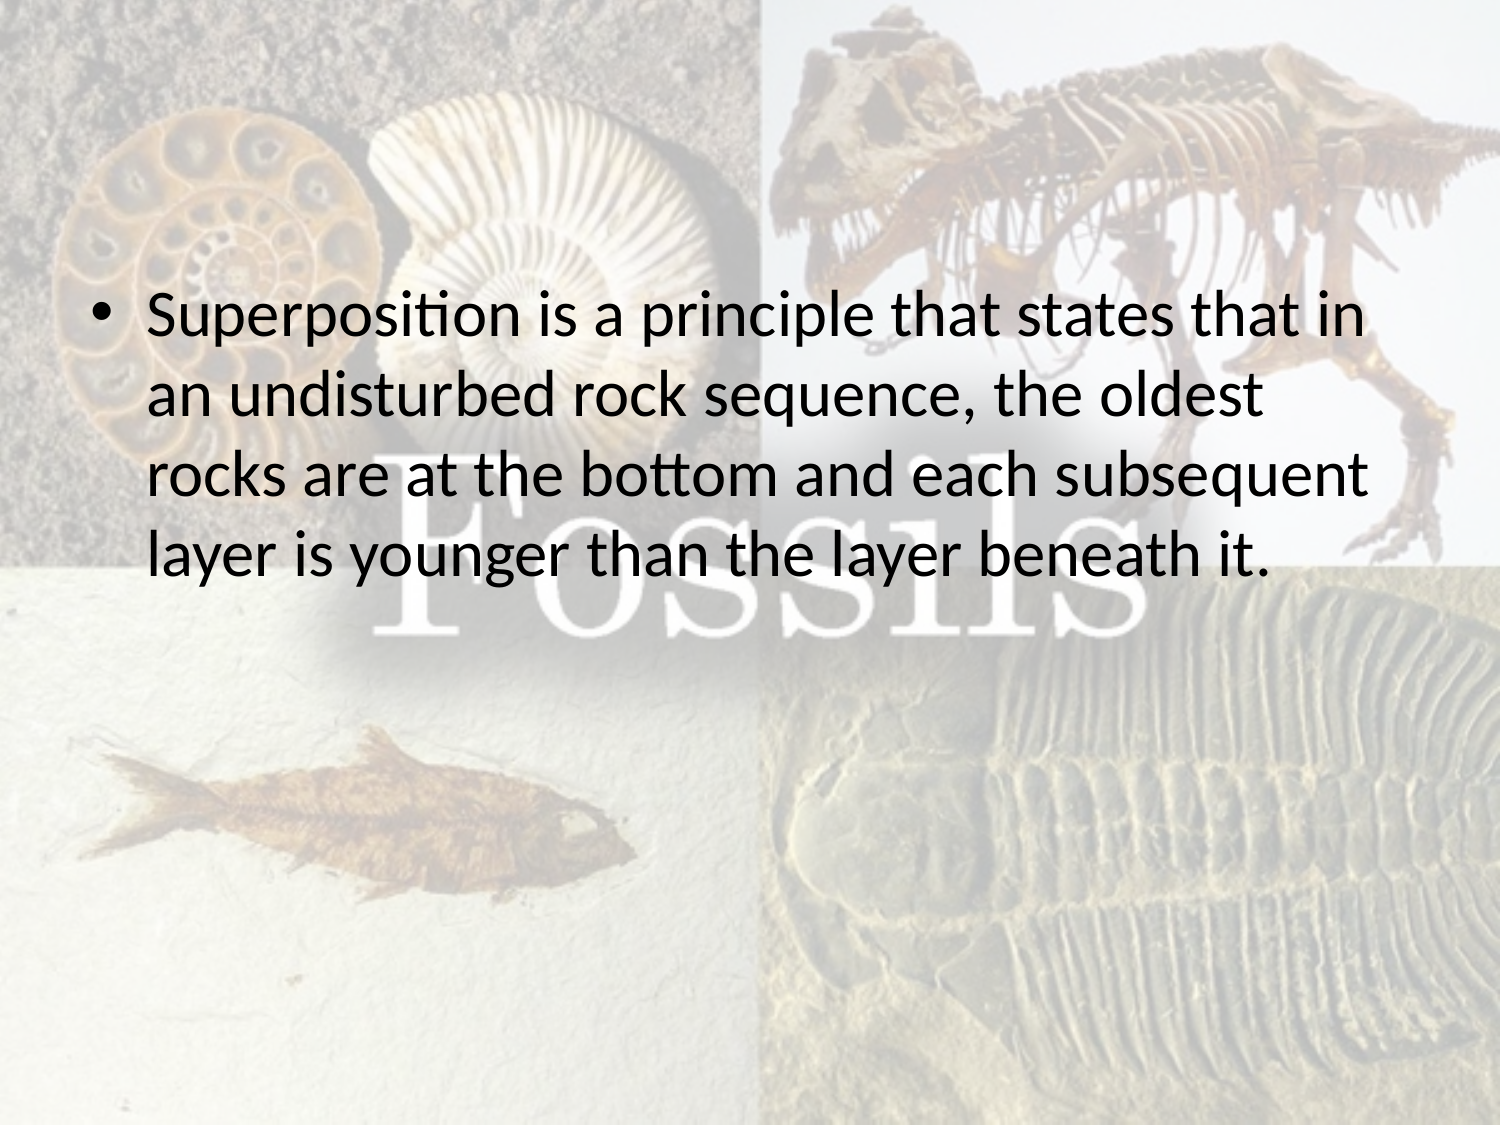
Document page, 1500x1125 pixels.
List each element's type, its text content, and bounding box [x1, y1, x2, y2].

list Superposition is a principle that states that in an undisturbed rock sequence, the oldest rocks are at the bottom and each subsequent layer is younger than the layer beneath it. [75, 262, 1425, 1005]
